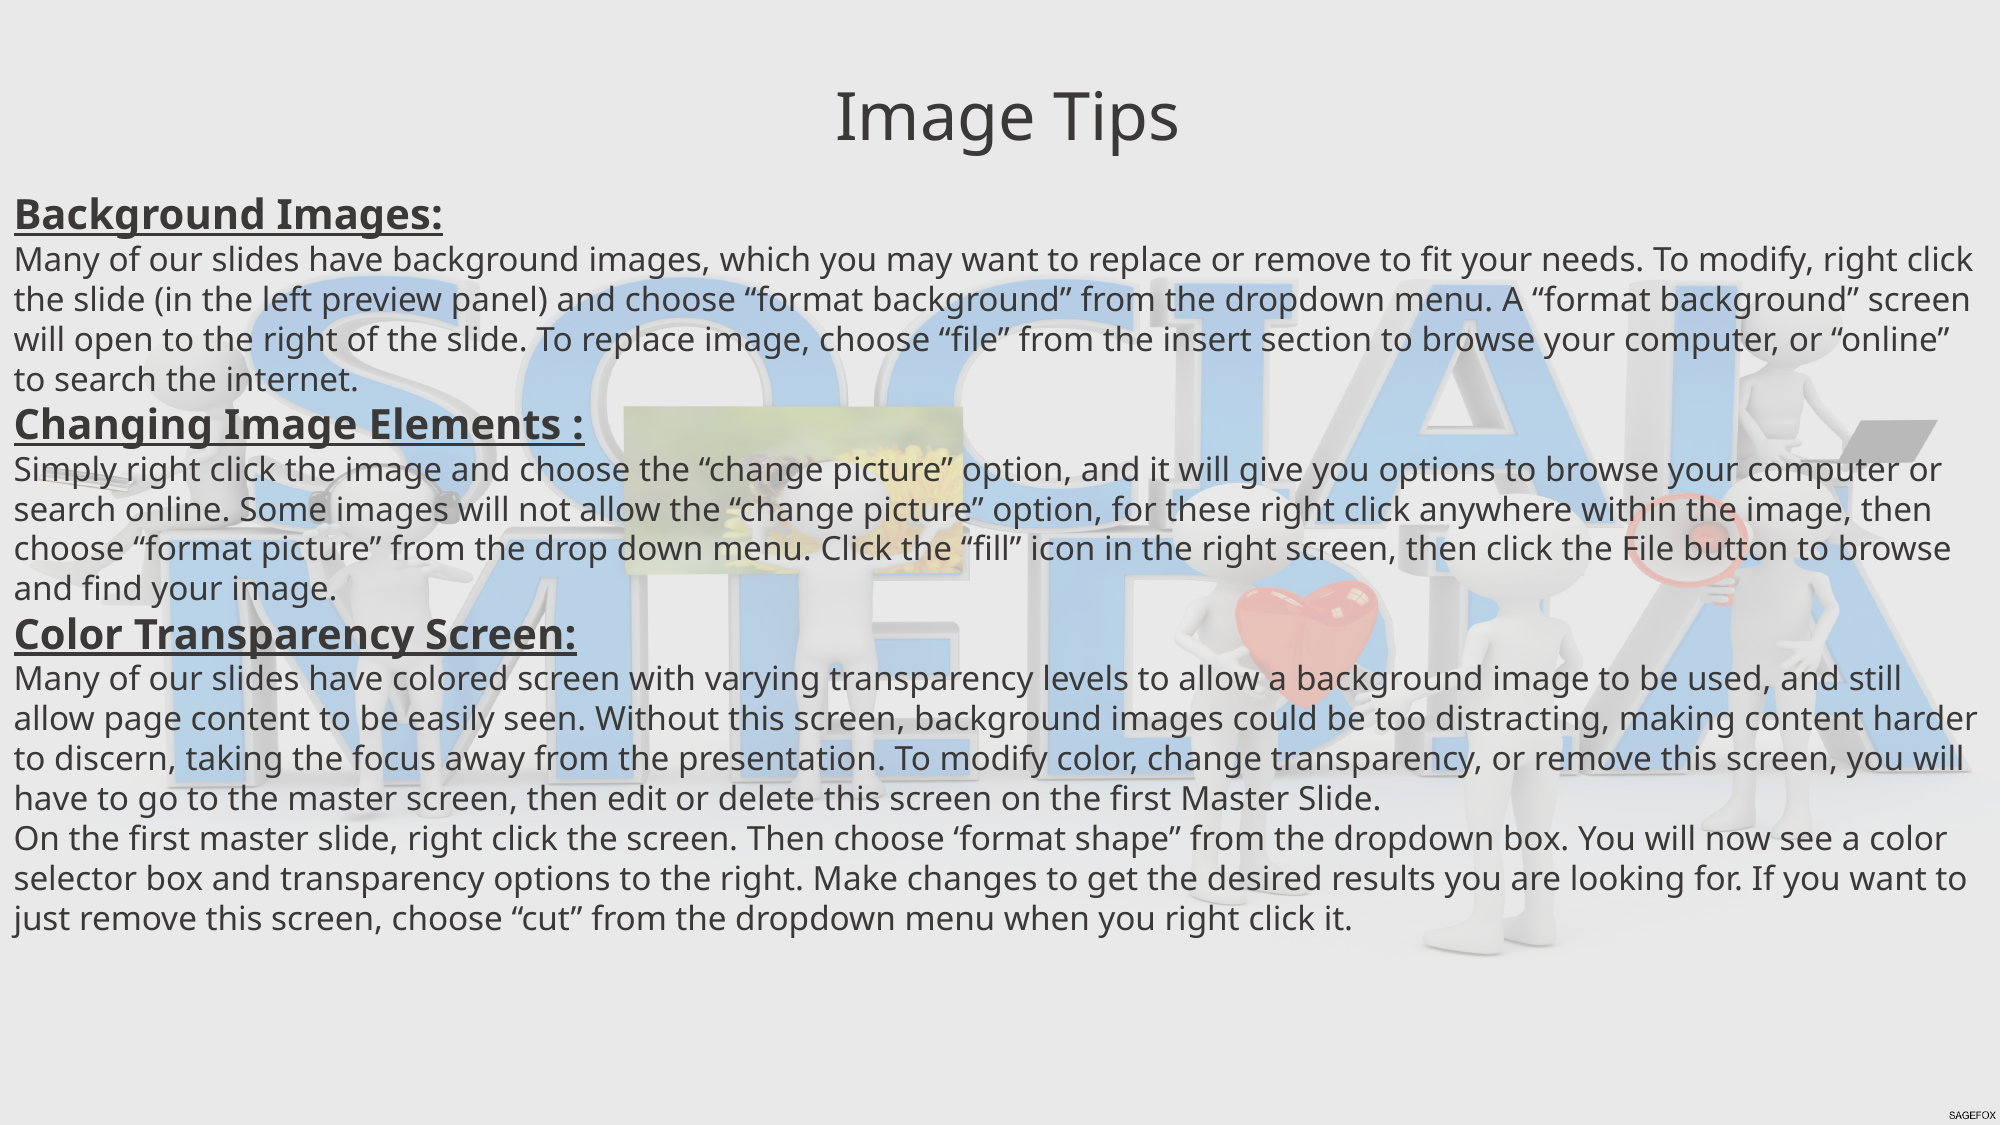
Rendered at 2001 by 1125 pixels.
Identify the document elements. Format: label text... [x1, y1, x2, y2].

title Image Tips [597, 59, 1420, 177]
text_box Background Images: Many of our slides have background images, which you may want to replace or remove to fit your needs. To modify, right click the slide (in the left preview panel) and choose “format background” from the dropdown menu. A “format background” screen will open to the right of the slide. To replace image, choose “file” from the insert section to browse your computer, or “online” to search the internet. Changing Image Elements : Simply right click the image and choose the “change picture” option, and it will give you options to browse your computer or search online. Some images will not allow the “change picture” option, for these right click anywhere within the image, then choose “format picture” from the drop down menu. Click the “fill” icon in the right screen, then click the File button to browse and find your image. Color Transparency Screen: Many of our slides have colored screen with varying transparency levels to allow a background image to be used, and still allow page content to be easily seen. Without this screen, background images could be too distracting, making content harder to discern, taking the focus away from the presentation. To modify color, change transparency, or remove this screen, you will have to go to the master screen, then edit or delete this screen on the first Master Slide. On the first master slide, right click the screen. Then choose ‘format shape” from the dropdown box. You will now see a color selector box and transparency options to the right. Make changes to get the desired results you are looking for. If you want to just remove this screen, choose “cut” from the dropdown menu when you right click it. [0, 0, 2000, 1125]
